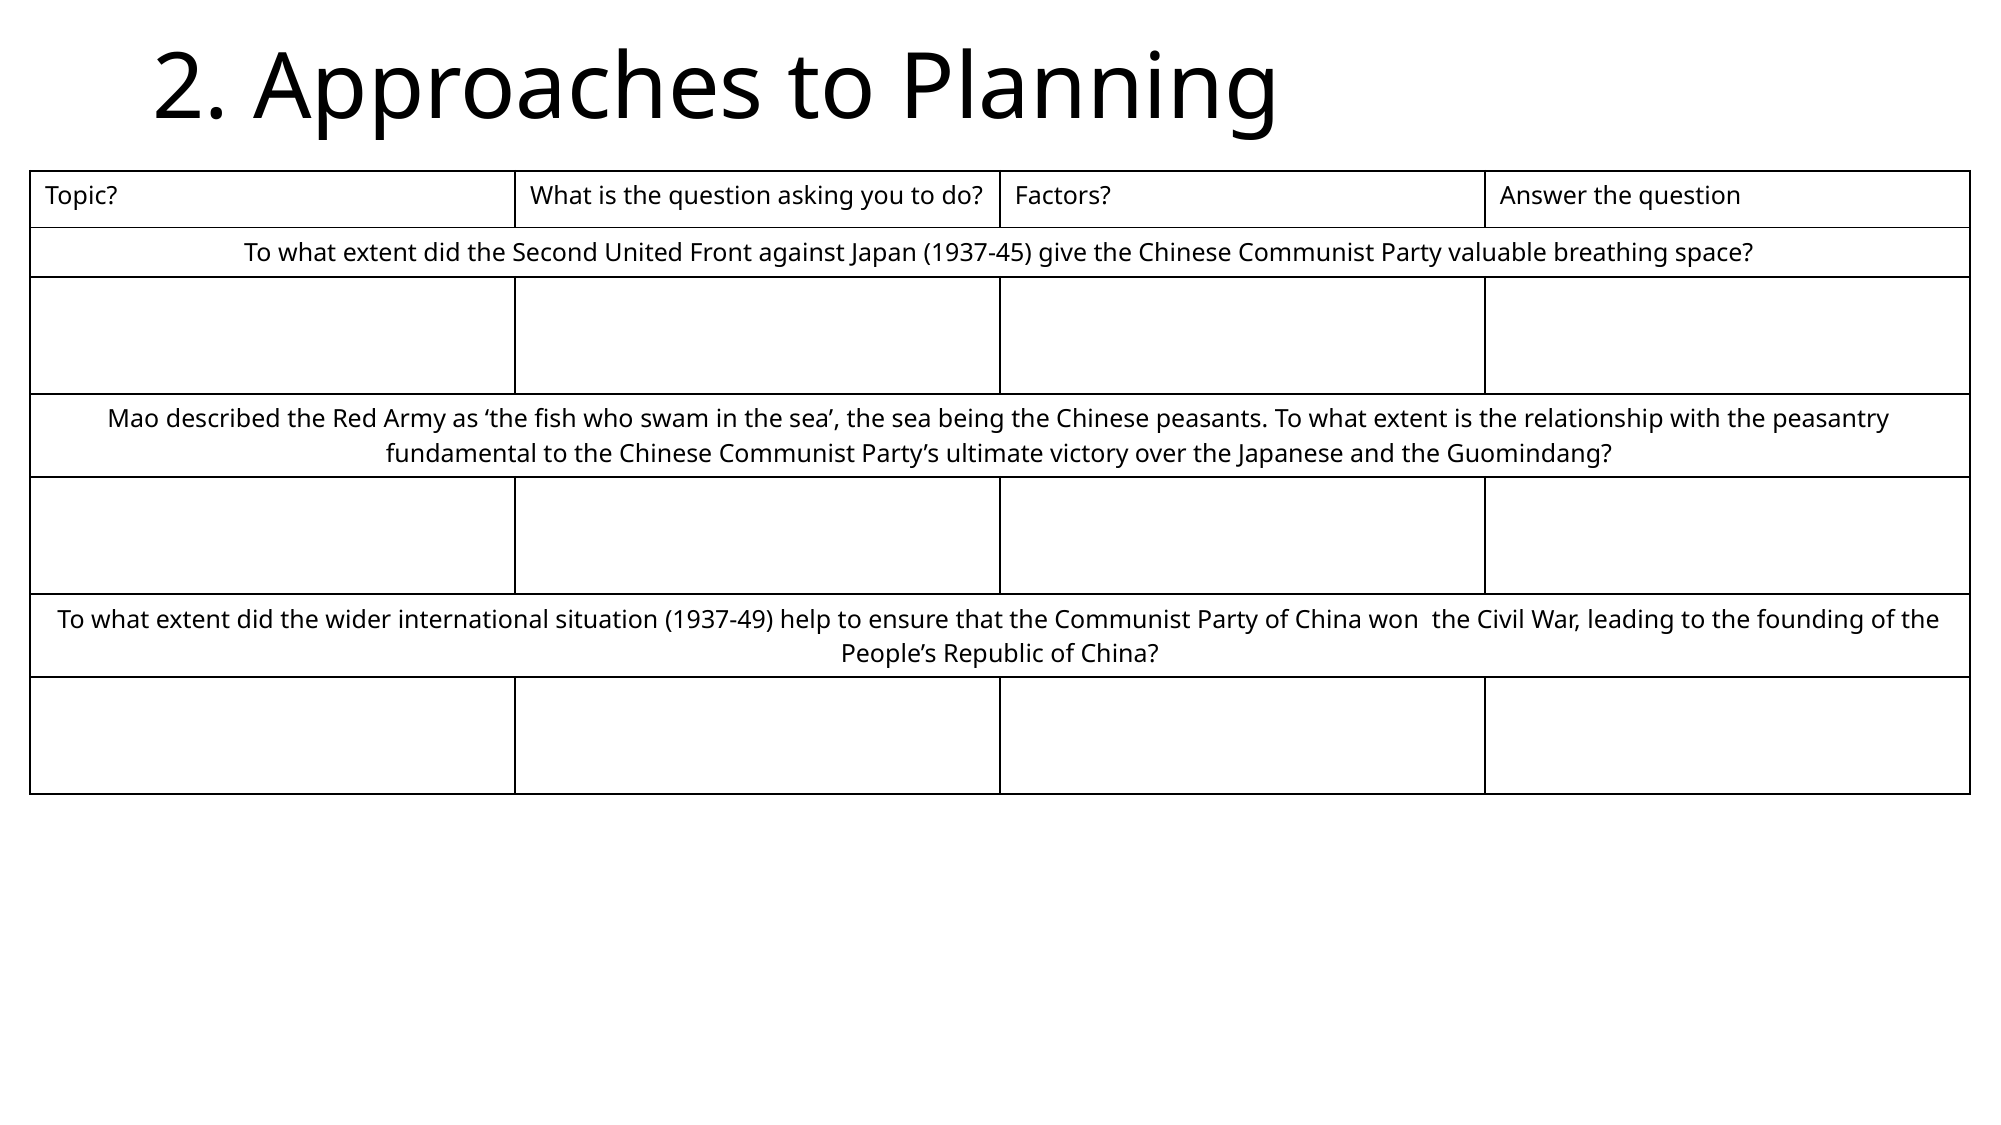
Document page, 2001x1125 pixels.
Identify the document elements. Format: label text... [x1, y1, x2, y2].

table_cell [31, 678, 514, 793]
table_cell [1486, 478, 1969, 593]
table_cell [31, 478, 514, 593]
table_cell [1001, 678, 1484, 793]
table_cell Mao described the Red Army as ‘the fish who swam in the sea’, the sea being the Chinese peasants. To what extent is the relationship with the peasantry fundamental to the Chinese Communist Party’s ultimate victory over the Japanese and the Guomindang? [31, 395, 1969, 476]
table_cell [31, 278, 514, 393]
table_cell [516, 678, 999, 793]
table_cell [1001, 278, 1484, 393]
title 2. Approaches to Planning [137, 0, 1863, 170]
table_cell [1001, 478, 1484, 593]
table_cell [1486, 678, 1969, 793]
table_cell [1486, 278, 1969, 393]
table_header Answer the question [1486, 172, 1969, 227]
table_cell To what extent did the Second United Front against Japan (1937-45) give the Chinese Communist Party valuable breathing space? [31, 228, 1969, 276]
table_cell [516, 278, 999, 393]
table_cell To what extent did the wider international situation (1937-49) help to ensure that the Communist Party of China won the Civil War, leading to the founding of the People’s Republic of China? [31, 595, 1969, 676]
table_header Topic? [31, 172, 514, 227]
table_cell [516, 478, 999, 593]
table_header What is the question asking you to do? [516, 172, 999, 227]
table_header Factors? [1001, 172, 1484, 227]
